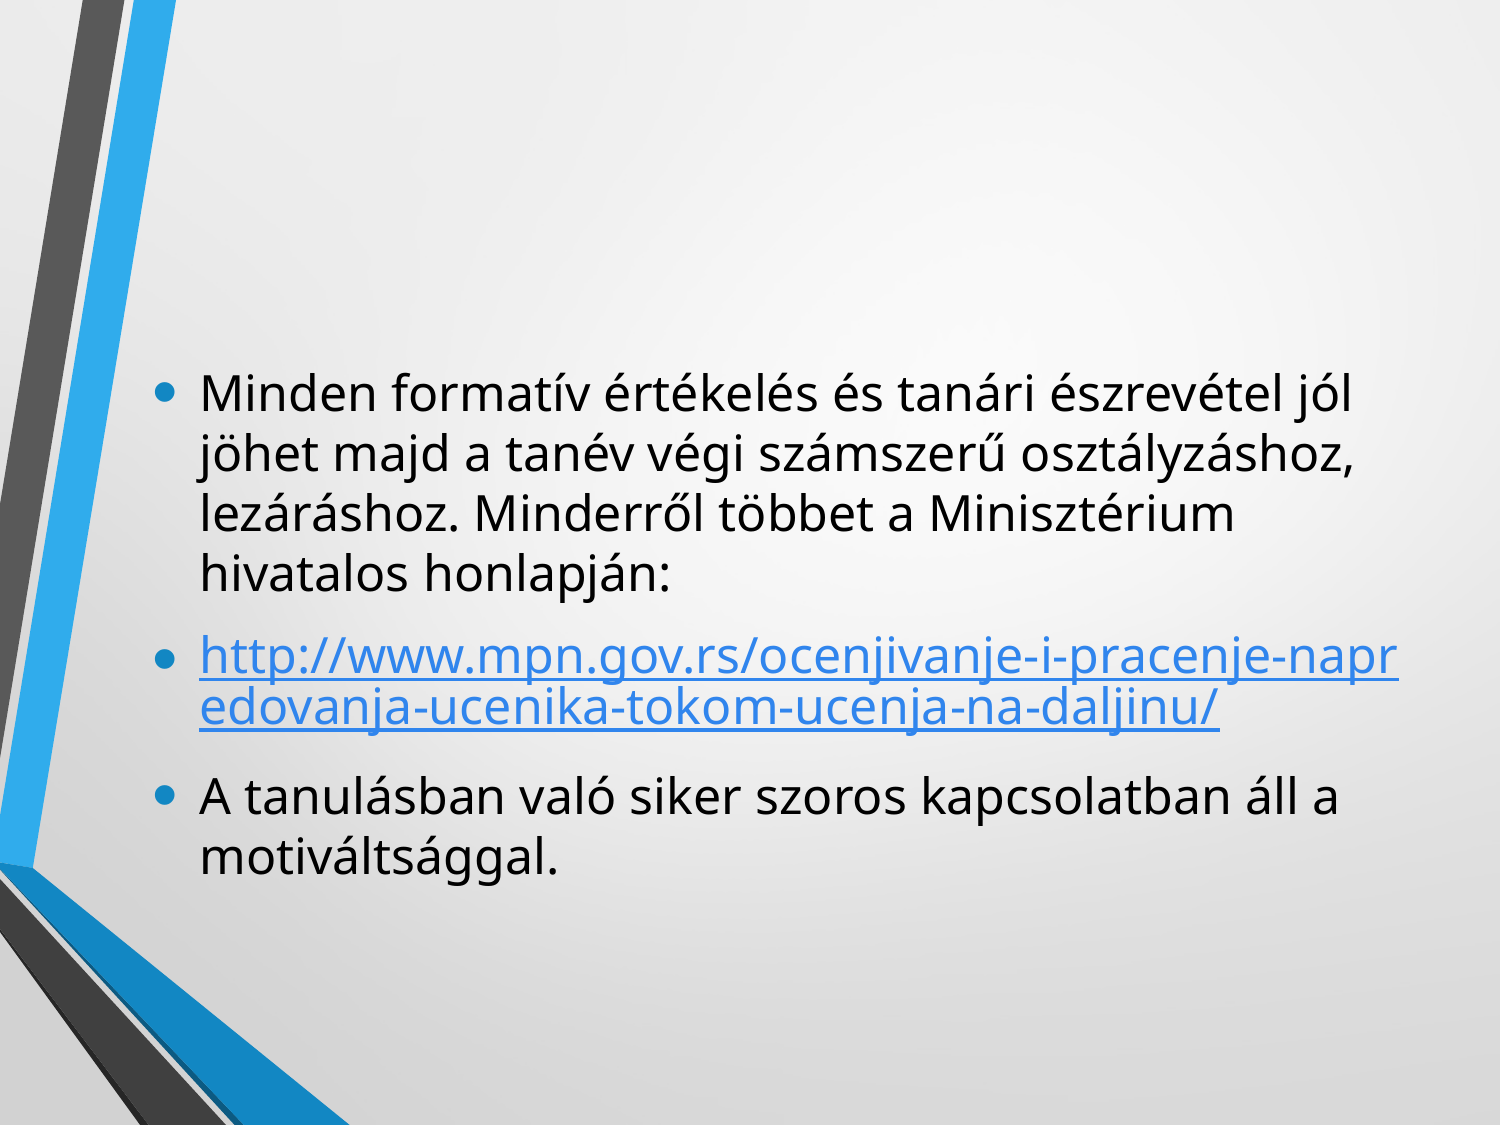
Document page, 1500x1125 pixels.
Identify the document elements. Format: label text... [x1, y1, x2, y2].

list Minden formatív értékelés és tanári észrevétel jól jöhet majd a tanév végi számszerű osztályzáshoz, lezáráshoz. Minderről többet a Minisztérium hivatalos honlapján: http://www.mpn.gov.rs/ocenjivanje-i-pracenje-napredovanja-ucenika-tokom-ucenja-na-daljinu/ A tanulásban való siker szoros kapcsolatban áll a motiváltsággal. [137, 137, 1425, 1059]
